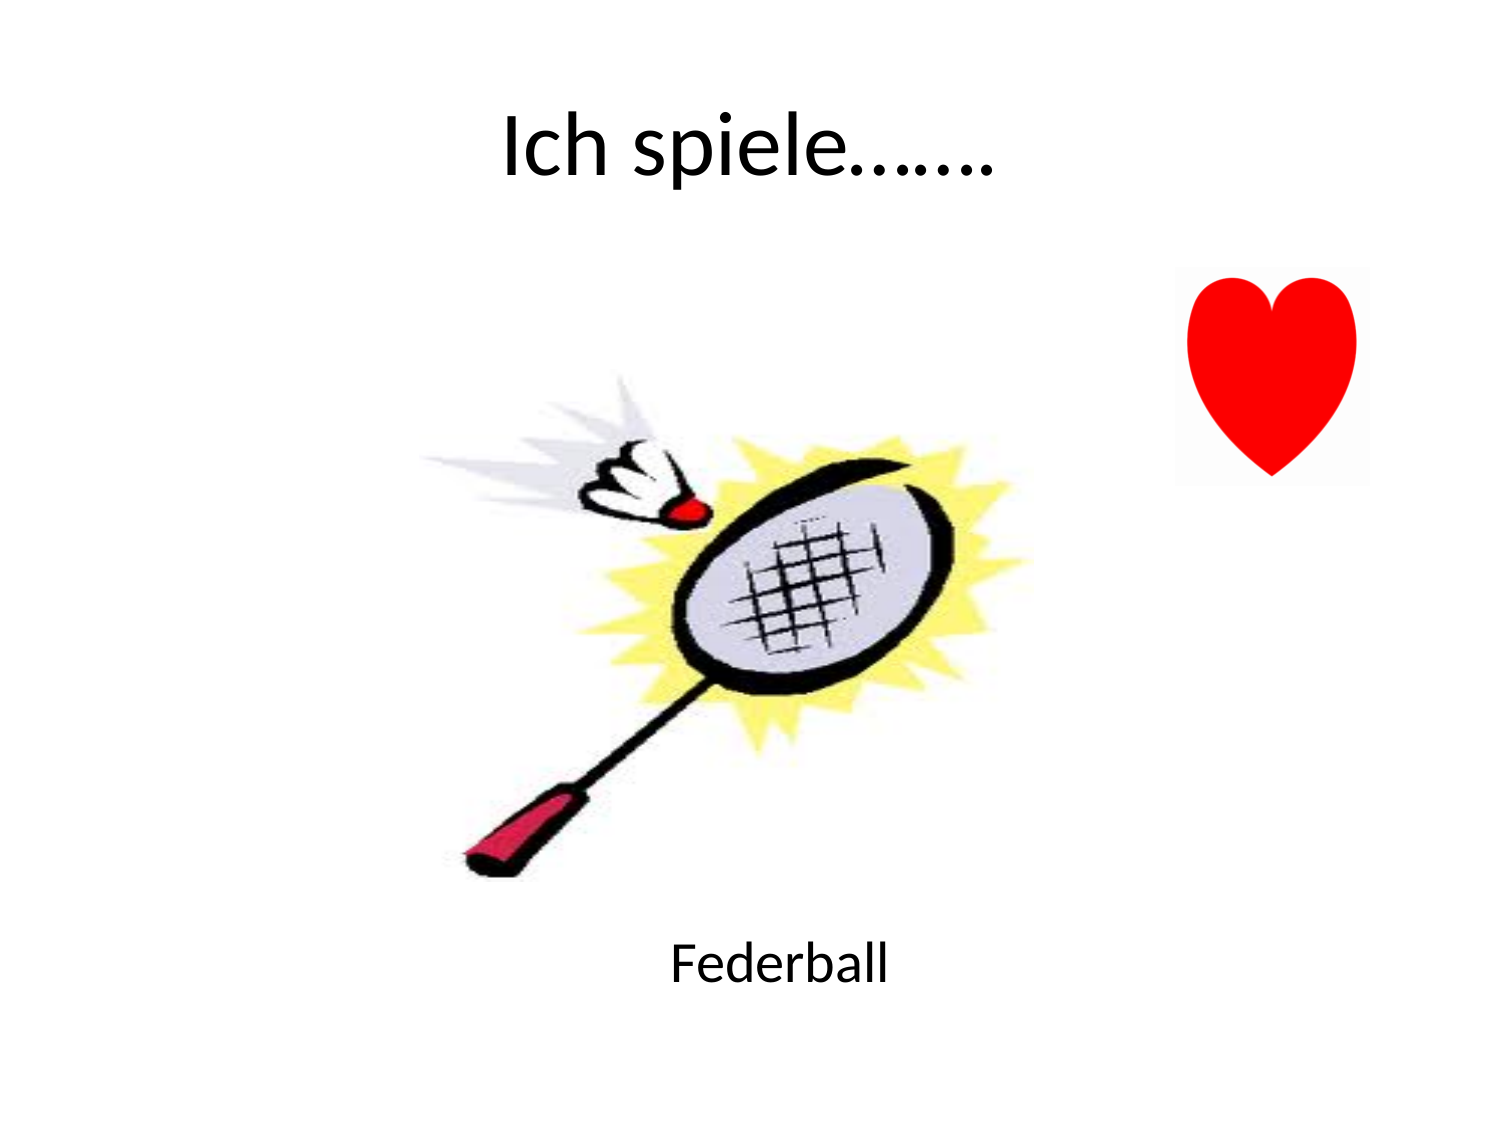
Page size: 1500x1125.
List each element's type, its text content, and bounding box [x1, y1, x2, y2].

title Ich spiele……. [75, 45, 1425, 233]
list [1174, 266, 1370, 486]
picture [418, 369, 1034, 882]
text_box Federball [655, 916, 1081, 1002]
